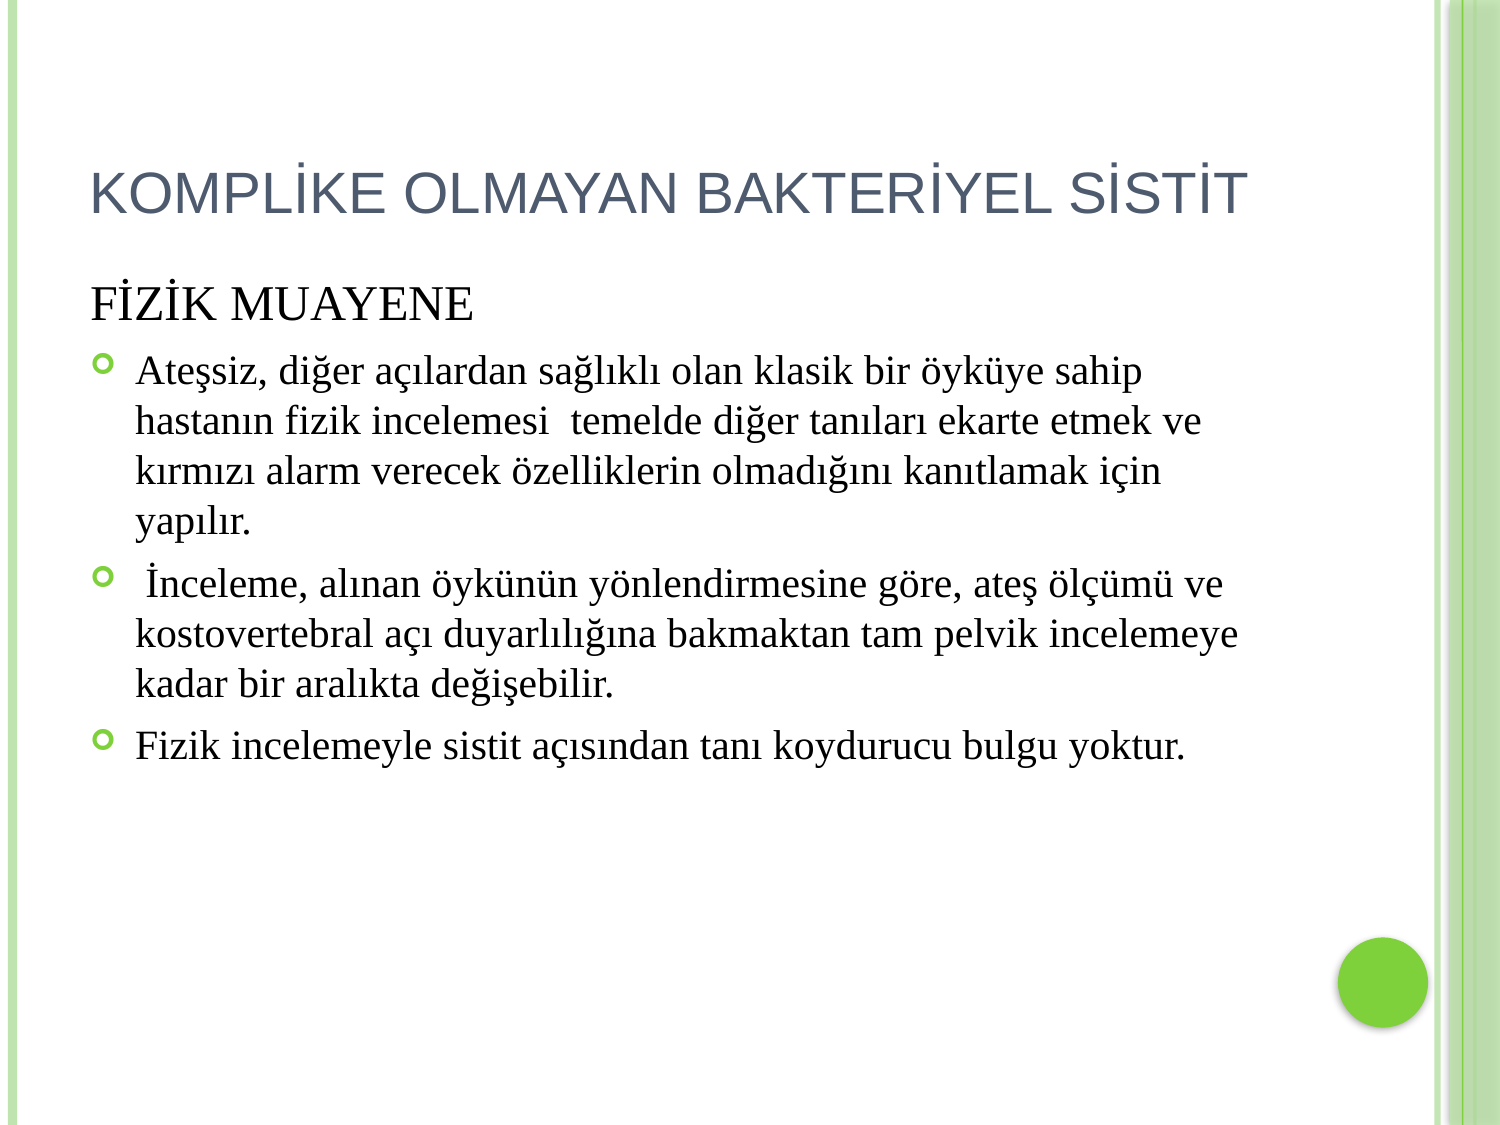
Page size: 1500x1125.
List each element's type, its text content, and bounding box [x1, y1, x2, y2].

title KOMPLİKE OLMAYAN BAKTERİYEL SİSTİT [75, 45, 1300, 233]
list FİZİK MUAYENE Ateşsiz, diğer açılardan sağlıklı olan klasik bir öyküye sahip hastanın fizik incelemesi temelde diğer tanıları ekarte etmek ve kırmızı alarm verecek özelliklerin olmadığını kanıtlamak için yapılır. İnceleme, alınan öykünün yönlendirmesine göre, ateş ölçümü ve kostovertebral açı duyarlılığına bakmaktan tam pelvik incelemeye kadar bir aralıkta değişebilir. Fizik incelemeyle sistit açısından tanı koydurucu bulgu yoktur. [74, 262, 1294, 1013]
